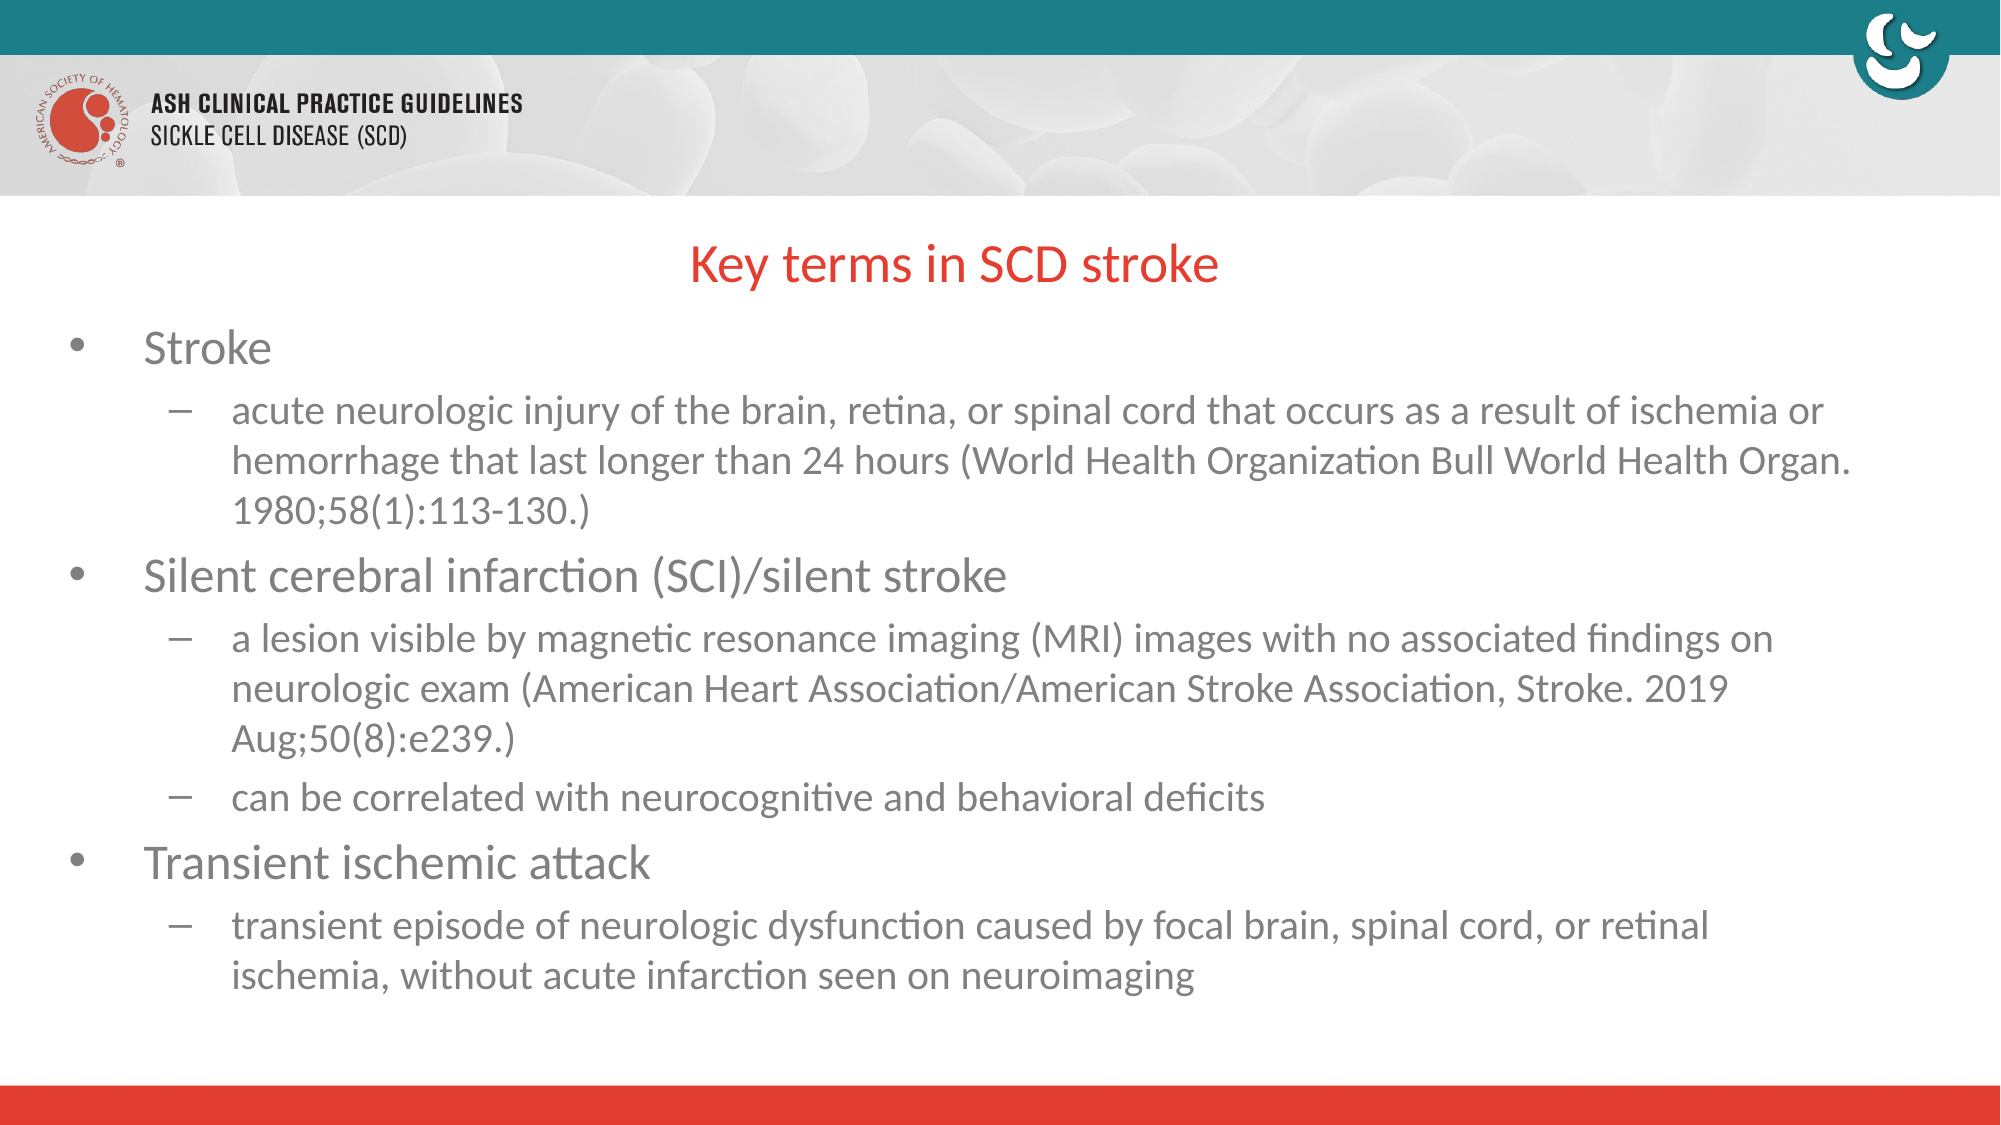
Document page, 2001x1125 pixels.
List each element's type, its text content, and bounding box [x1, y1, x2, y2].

picture [0, 0, 2001, 1125]
title Key terms in SCD stroke [68, 219, 1869, 314]
list Stroke acute neurologic injury of the brain, retina, or spinal cord that occurs as a result of ischemia or hemorrhage that last longer than 24 hours (World Health Organization Bull World Health Organ. 1980;58(1):113-130.) Silent cerebral infarction (SCI)/silent stroke a lesion visible by magnetic resonance imaging (MRI) images with no associated findings on neurologic exam (American Heart Association/American Stroke Association, Stroke. 2019 Aug;50(8):e239.) can be correlated with neurocognitive and behavioral deficits Transient ischemic attack transient episode of neurologic dysfunction caused by focal brain, spinal cord, or retinal ischemia, without acute infarction seen on neuroimaging [68, 314, 1869, 983]
